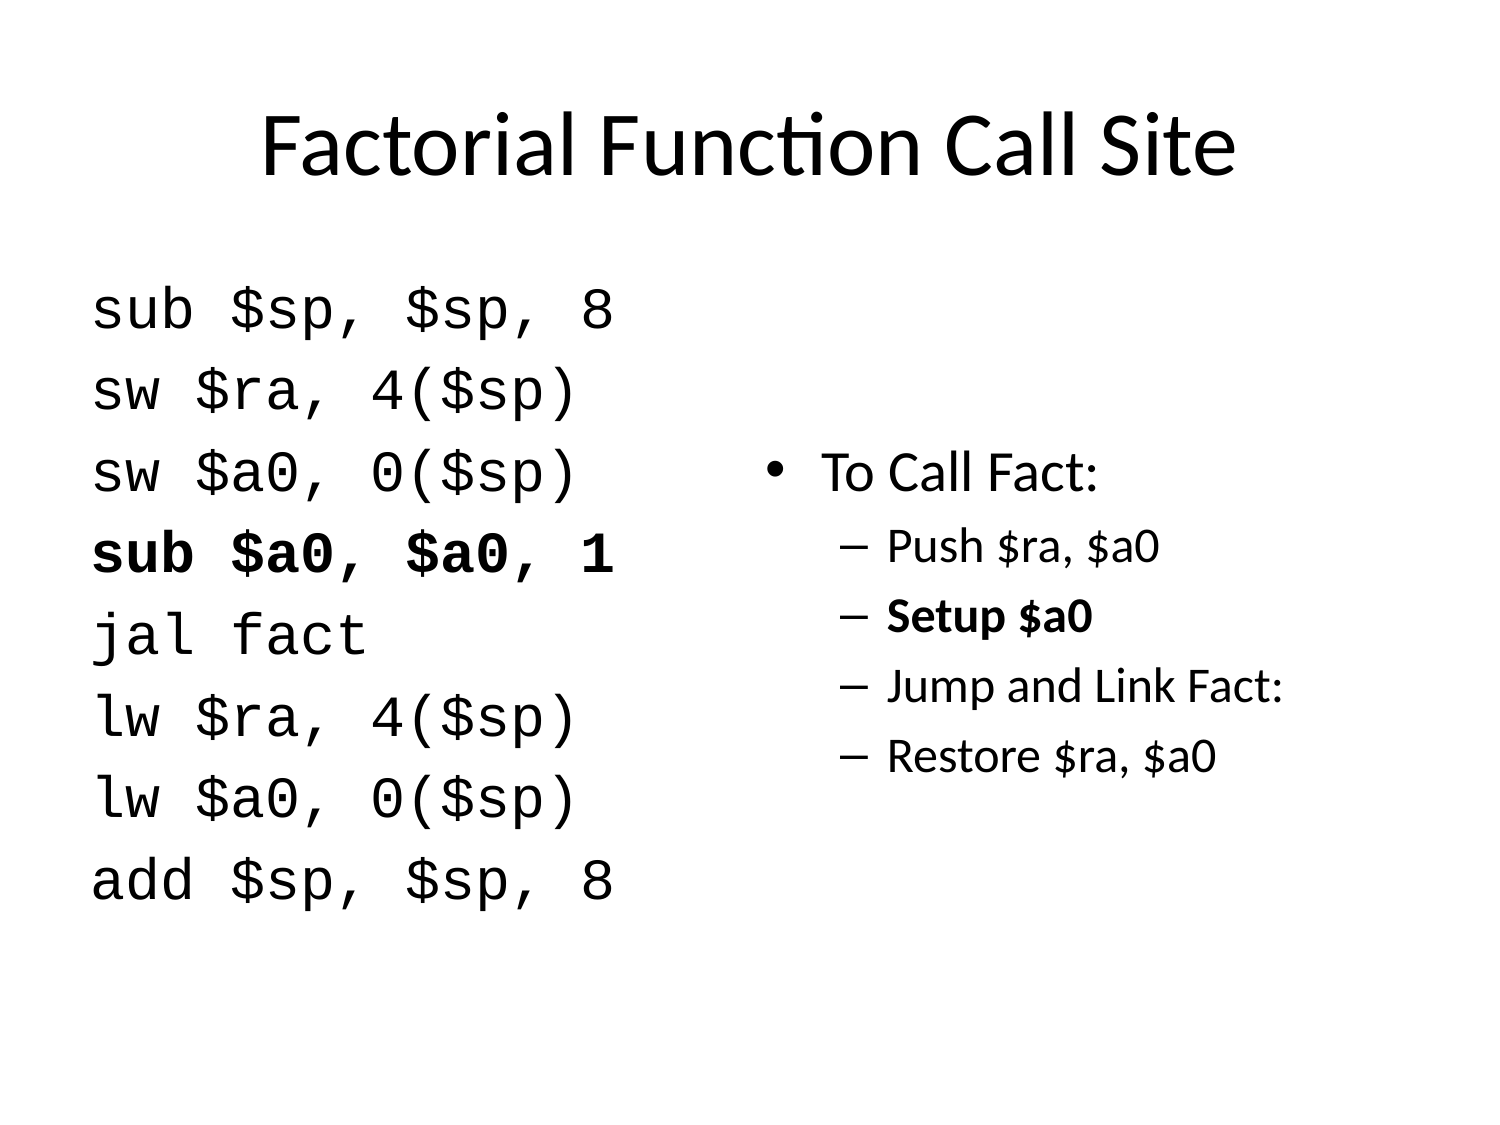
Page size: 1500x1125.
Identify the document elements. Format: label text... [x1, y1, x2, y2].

title Factorial Function Call Site [75, 45, 1425, 233]
list sub $sp, $sp, 8 sw $ra, 4($sp) sw $a0, 0($sp) sub $a0, $a0, 1 jal fact lw $ra, 4($sp) lw $a0, 0($sp) add $sp, $sp, 8 [75, 262, 738, 1005]
list To Call Fact: Push $ra, $a0 Setup $a0 Jump and Link Fact: Restore $ra, $a0 [750, 262, 1438, 1005]
